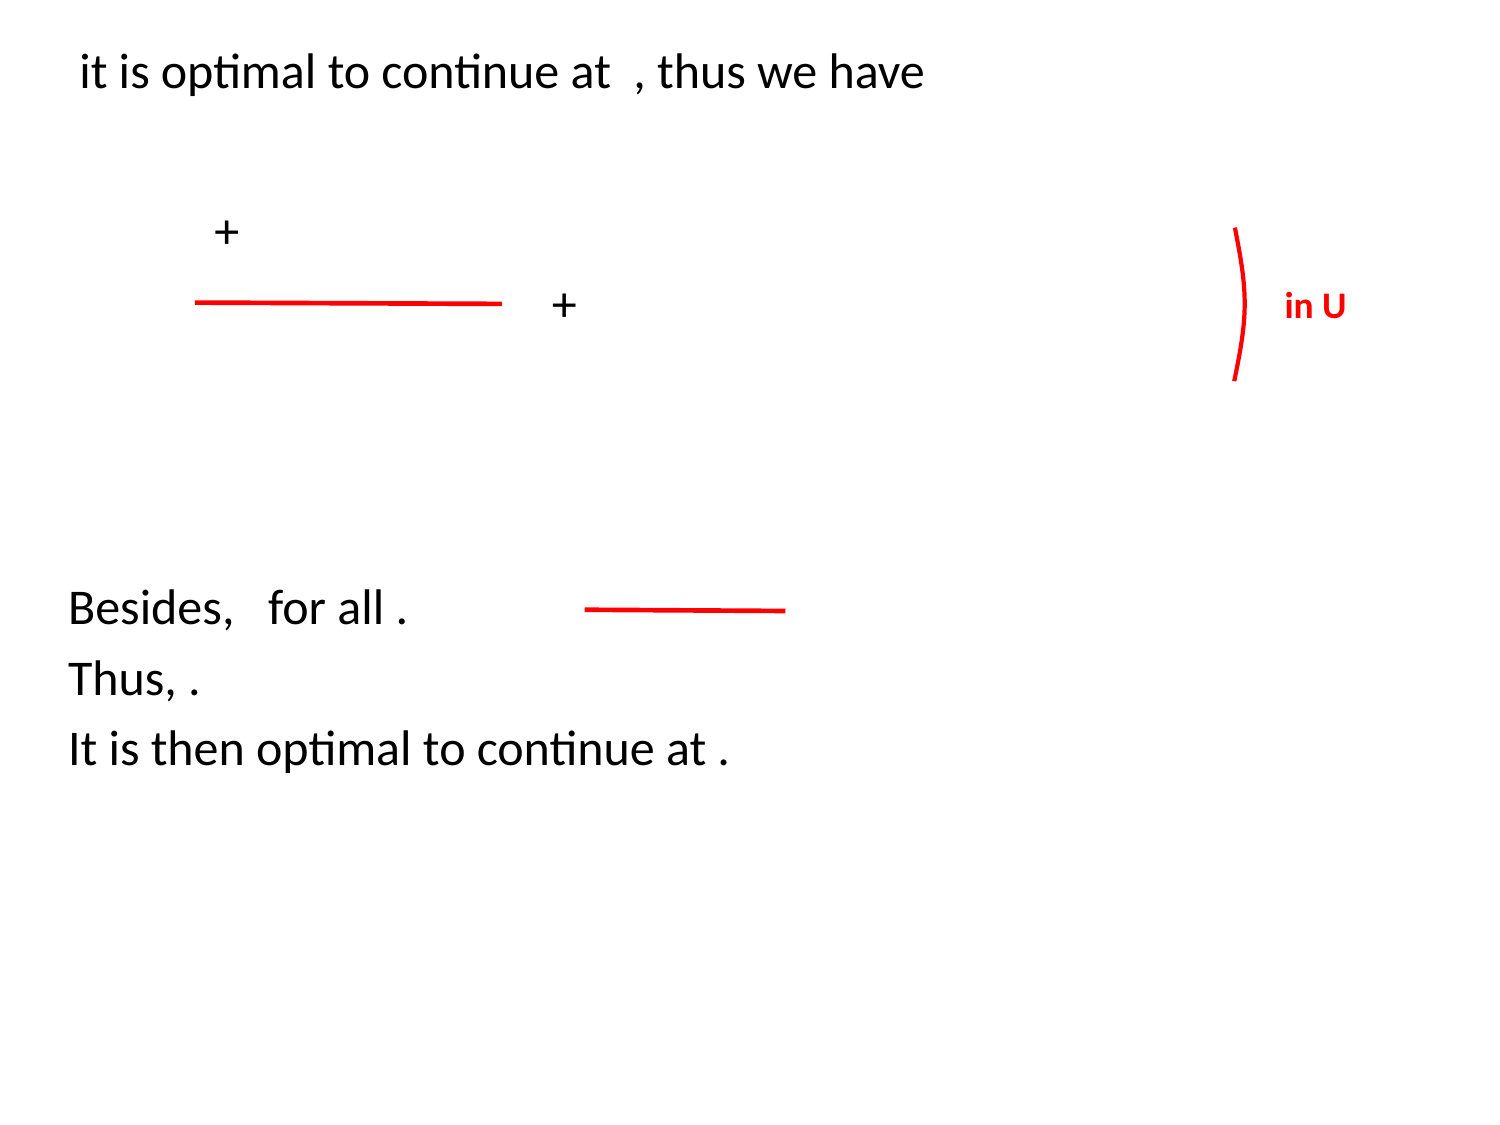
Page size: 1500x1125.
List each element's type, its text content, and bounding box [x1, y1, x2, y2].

text_box in U [1269, 274, 1500, 334]
text_box [1232, 227, 1247, 382]
